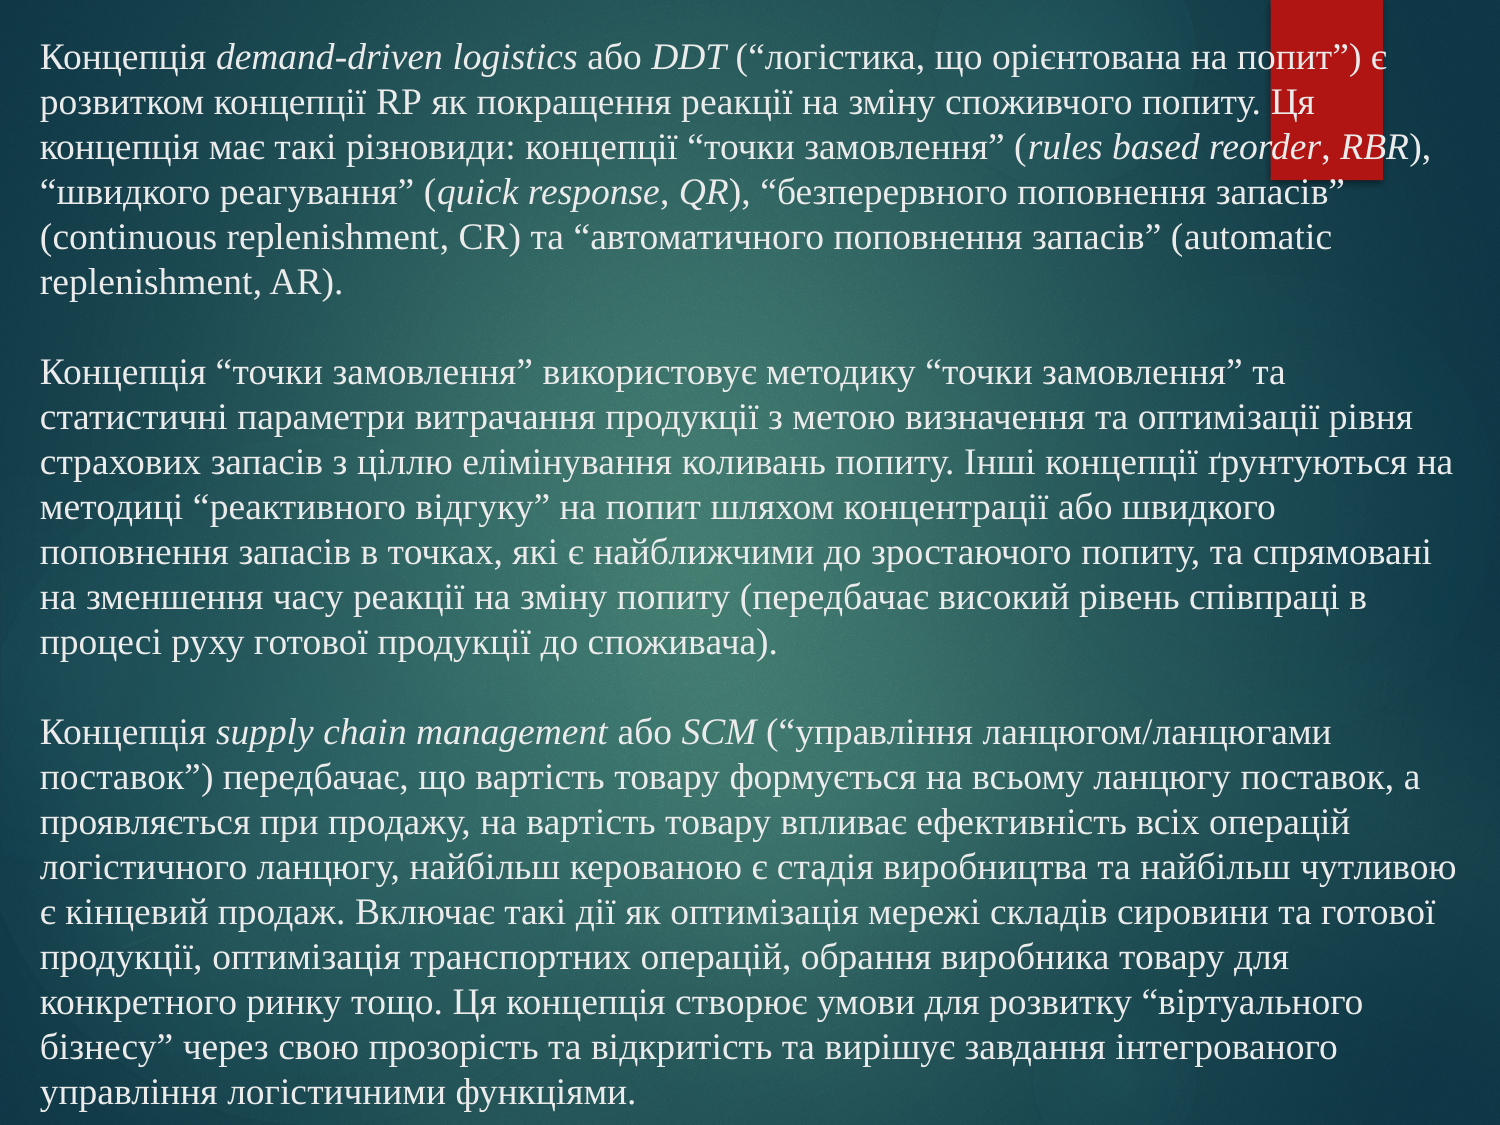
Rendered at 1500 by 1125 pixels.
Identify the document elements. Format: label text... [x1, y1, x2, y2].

title Концепція demand-driven logistics або DDT (“логістика, що орієнтована на попит”) є розвитком концепції RP як покращення реакції на зміну споживчого попиту. Ця концепція має такі різновиди: концепції “точки замовлення” (rules based reorder, RBR), “швидкого реагування” (quick response, QR), “безперервного поповнення запасів” (continuous replenishment, CR) та “автоматичного поповнення запасів” (automatic replenishment, AR). Концепція “точки замовлення” використовує методику “точки замовлення” та статистичні параметри витрачання продукції з метою визначення та оптимізації рівня страхових запасів з ціллю елімінування коливань попиту. Інші концепції ґрунтуються на методиці “реактивного відгуку” на попит шляхом концентрації або швидкого поповнення запасів в точках, які є найближчими до зростаючого попиту, та спрямовані на зменшення часу реакції на зміну попиту (передбачає високий рівень співпраці в процесі руху готової продукції до споживача). Концепція supply chain management або SCM (“управління ланцюгом/ланцюгами поставок”) передбачає, що вартість товару формується на всьому ланцюгу поставок, а проявляється при продажу, на вартість товару впливає ефективність всіх операцій логістичного ланцюгу, найбільш керованою є стадія виробництва та найбільш чутливою є кінцевий продаж. Включає такі дії як оптимізація мережі складів сировини та готової продукції, оптимізація транспортних операцій, обрання виробника товару для конкретного ринку тощо. Ця концепція створює умови для розвитку “віртуального бізнесу” через свою прозорість та відкритість та вирішує завдання інтегрованого управління логістичними функціями. [24, 24, 1475, 1088]
